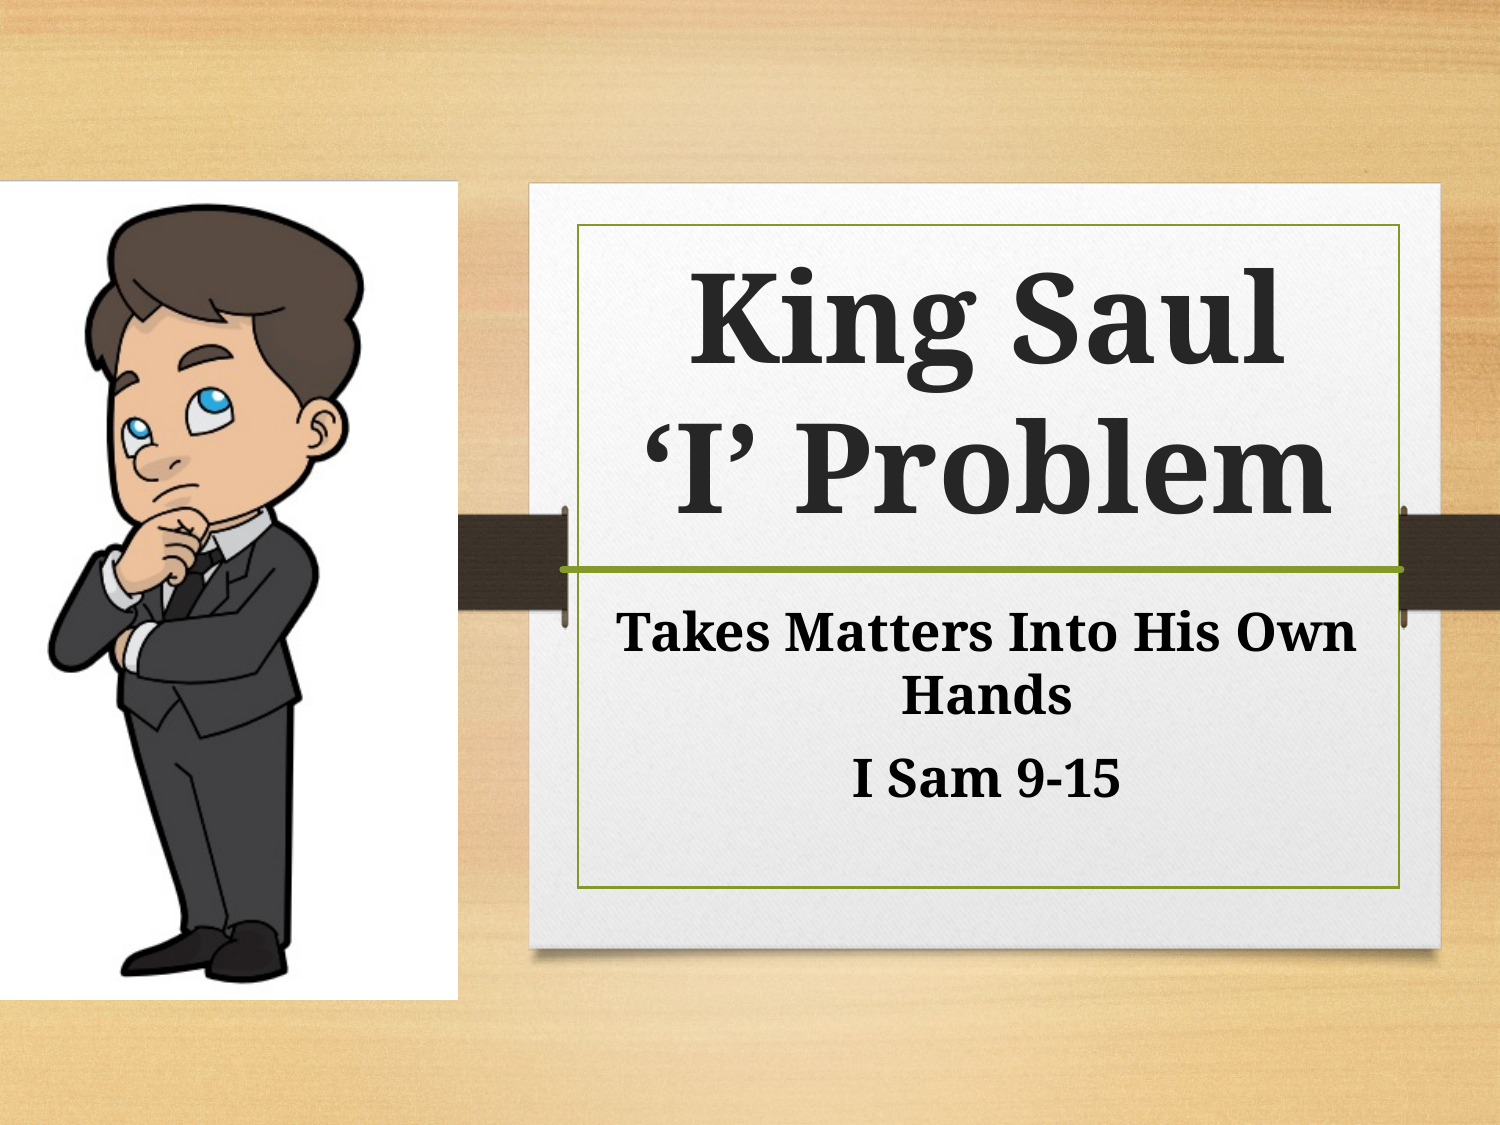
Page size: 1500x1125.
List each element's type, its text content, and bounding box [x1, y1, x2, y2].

title King Saul ‘I’ Problem [587, 297, 1388, 546]
subtitle Takes Matters Into His Own Hands I Sam 9-15 [587, 590, 1388, 817]
picture [0, 0, 1500, 1125]
